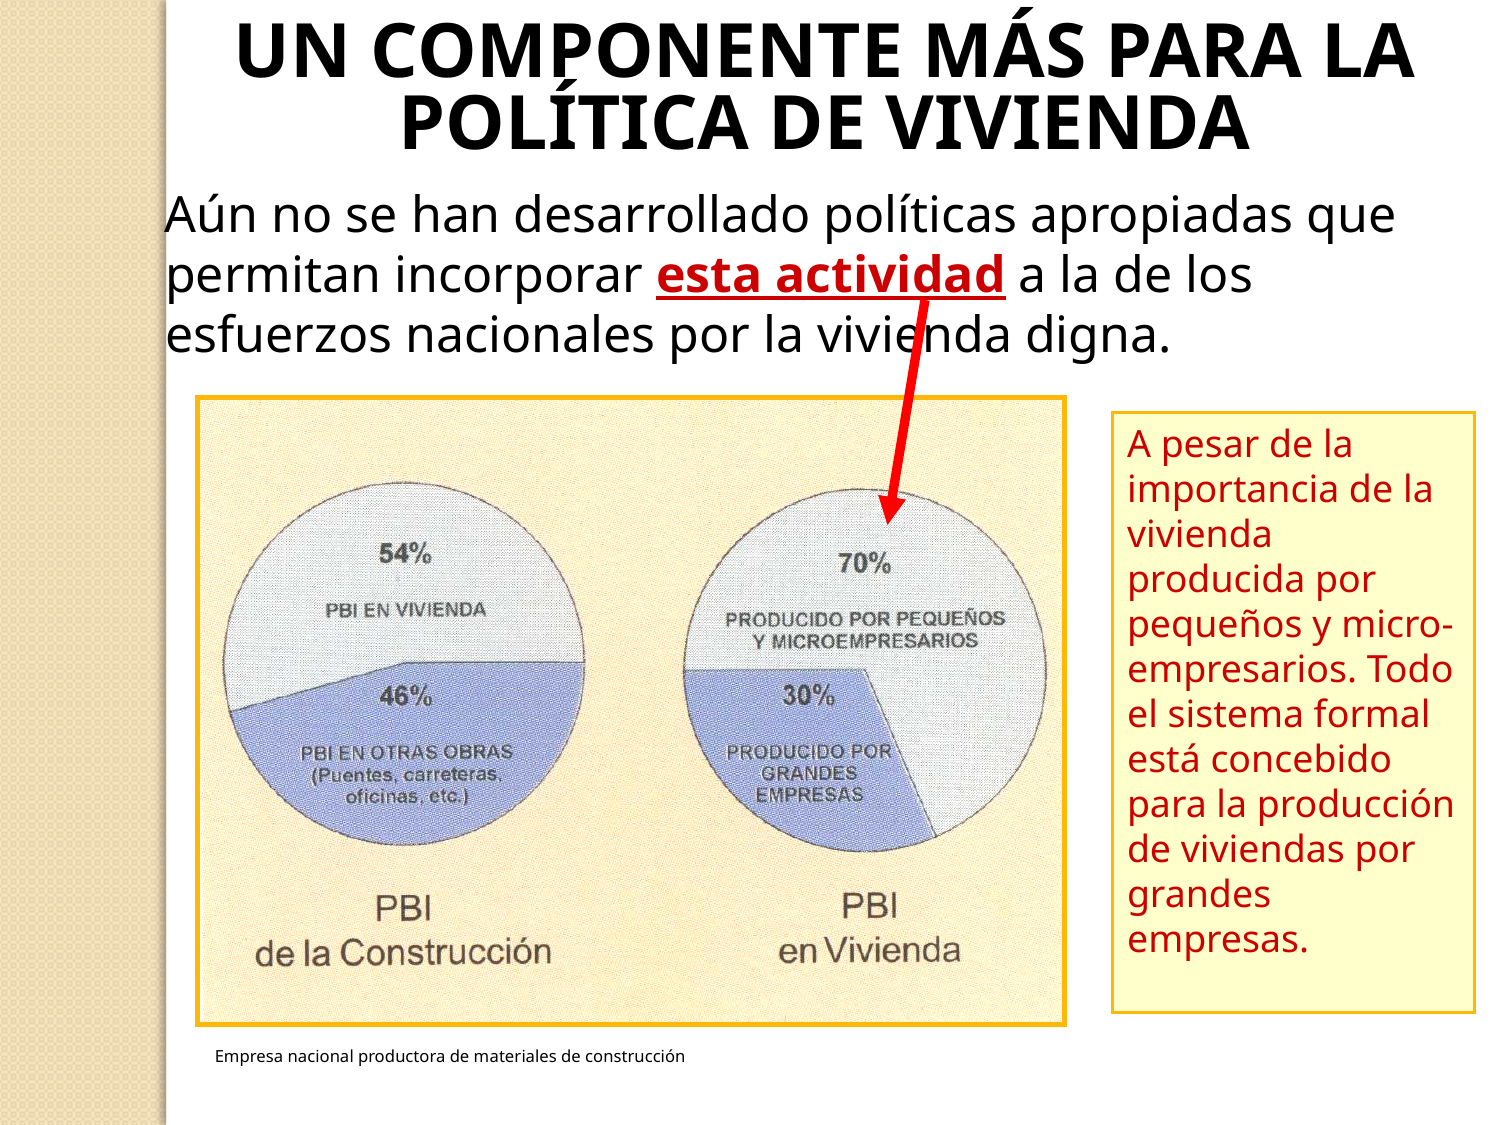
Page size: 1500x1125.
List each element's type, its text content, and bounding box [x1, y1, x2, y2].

text_box UN COMPONENTE MÁS PARA LA POLÍTICA DE VIVIENDA [149, 12, 1500, 172]
text_box A pesar de la importancia de la vivienda producida por pequeños y micro-empresarios. Todo el sistema formal está concebido para la producción de viviendas por grandes empresas. [1112, 412, 1475, 1013]
text_box Empresa nacional productora de materiales de construcción [199, 1037, 738, 1075]
picture [199, 399, 1063, 1023]
text_box Aún no se han desarrollado políticas apropiadas que permitan incorporar esta actividad a la de los esfuerzos nacionales por la vivienda digna. [150, 174, 1463, 575]
